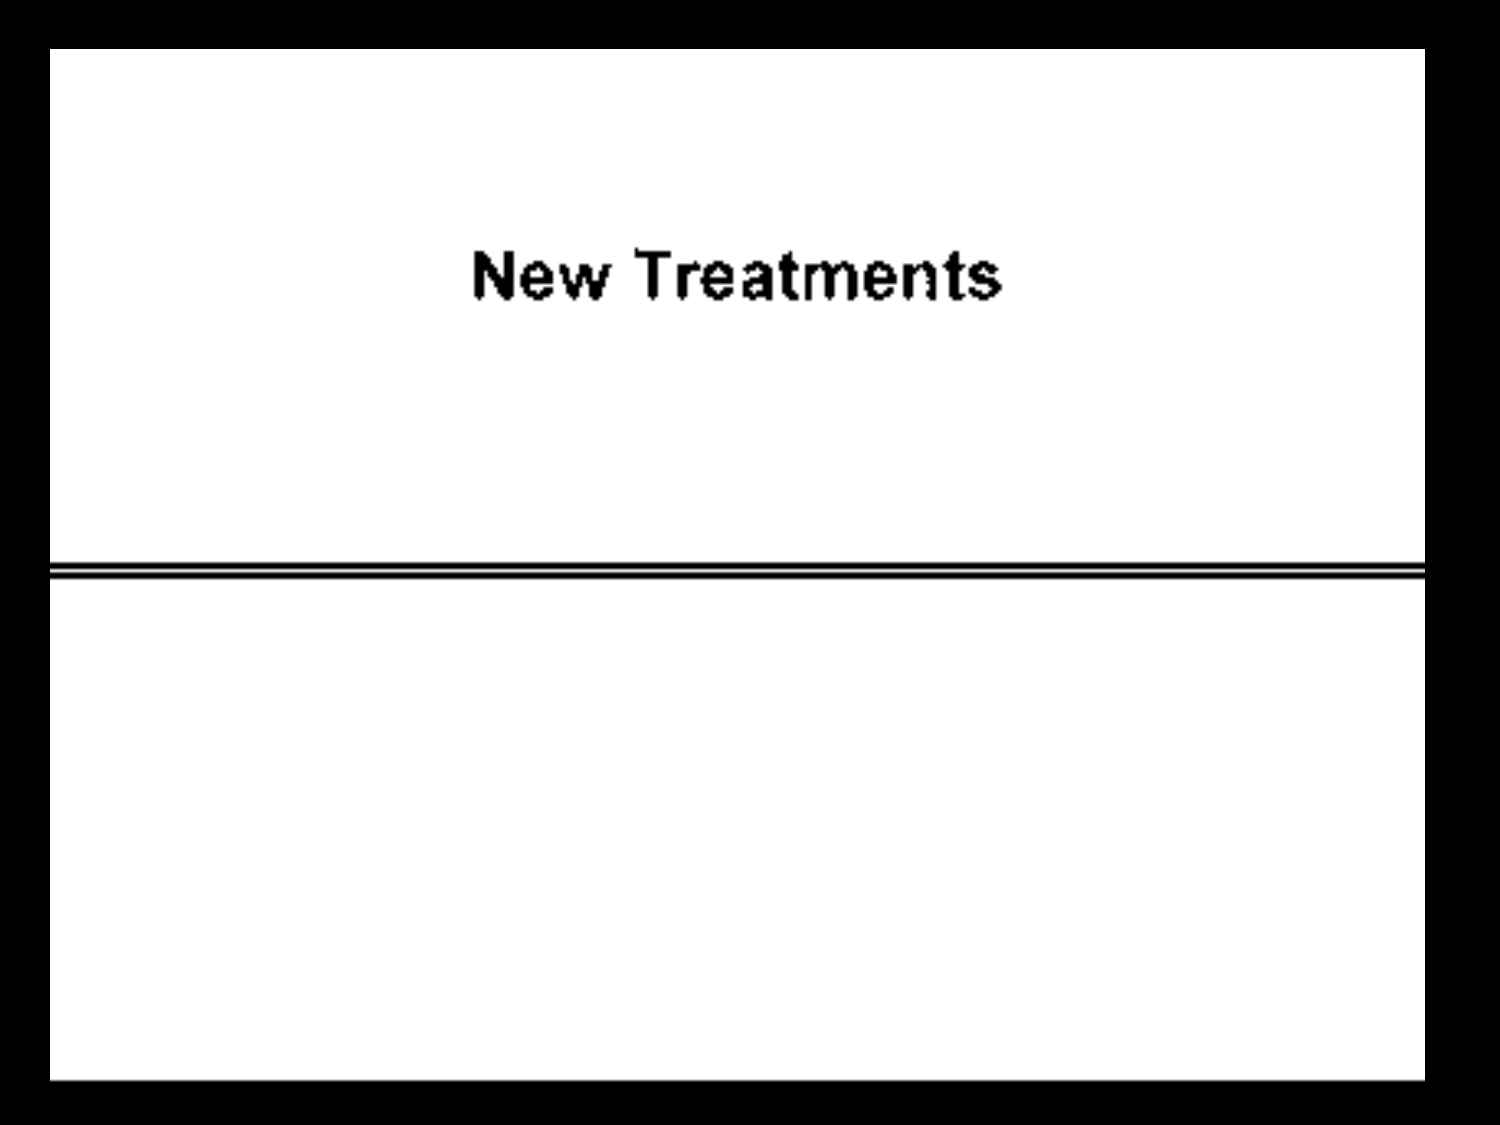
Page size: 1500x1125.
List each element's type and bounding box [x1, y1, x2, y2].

picture [49, 49, 1426, 1085]
